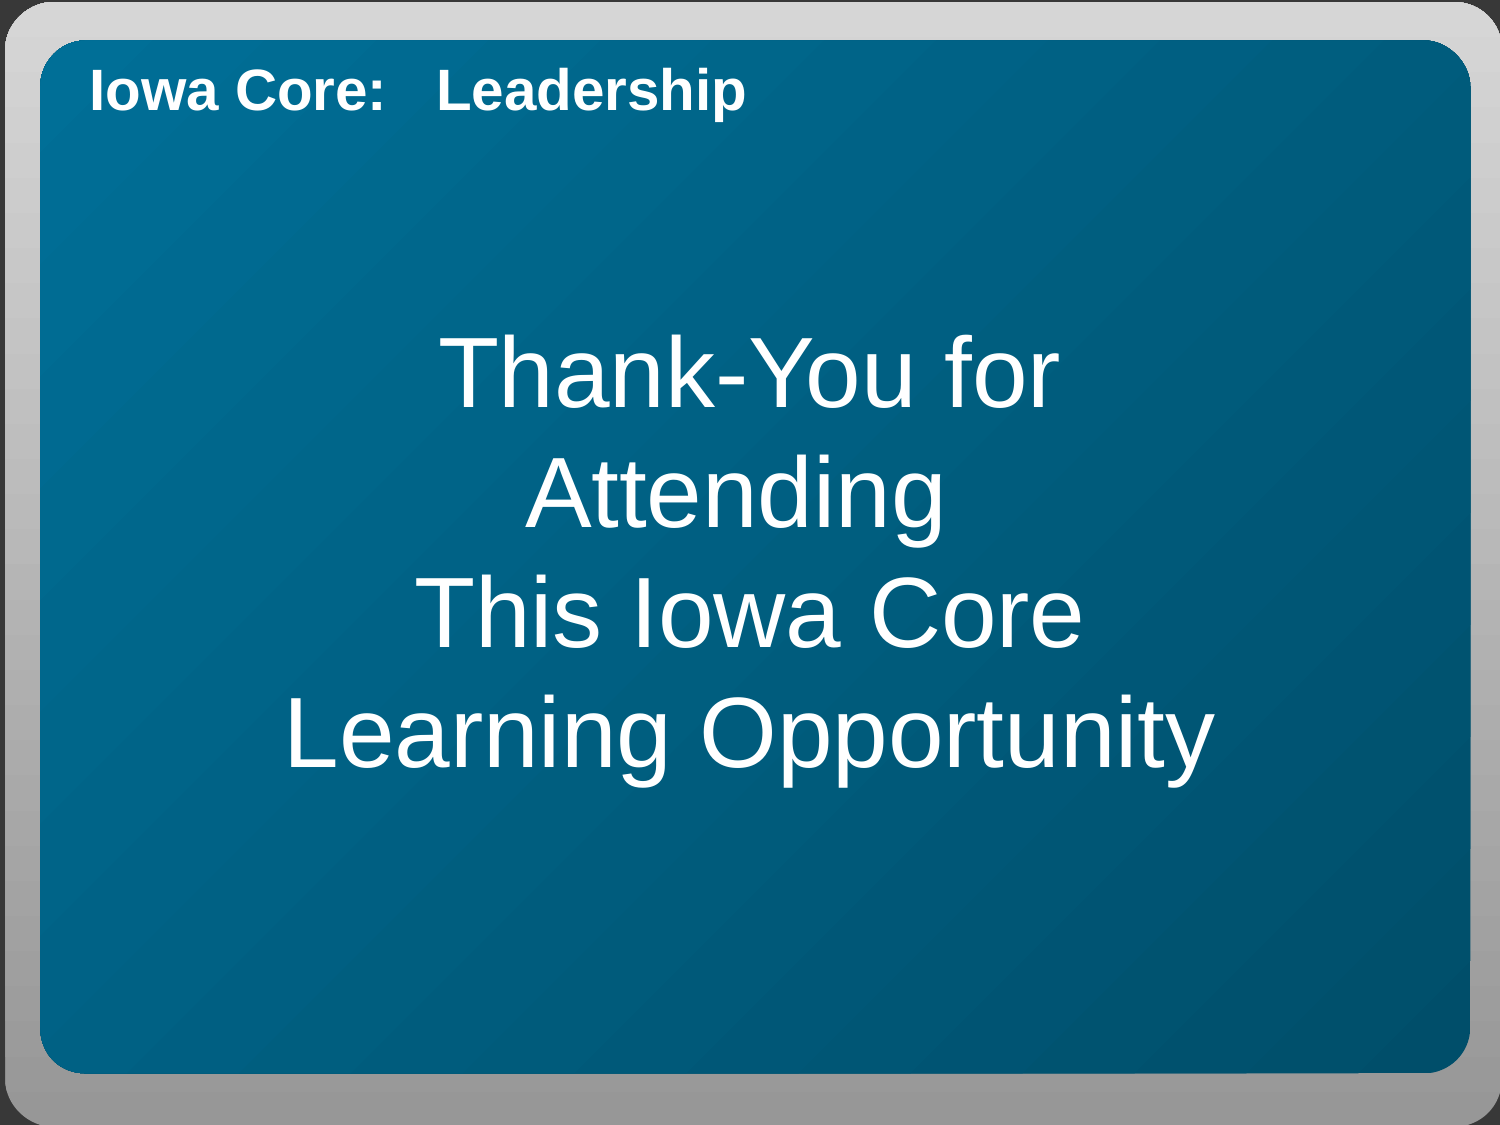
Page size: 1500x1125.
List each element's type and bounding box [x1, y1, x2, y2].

text_box [4, 1, 1500, 1125]
